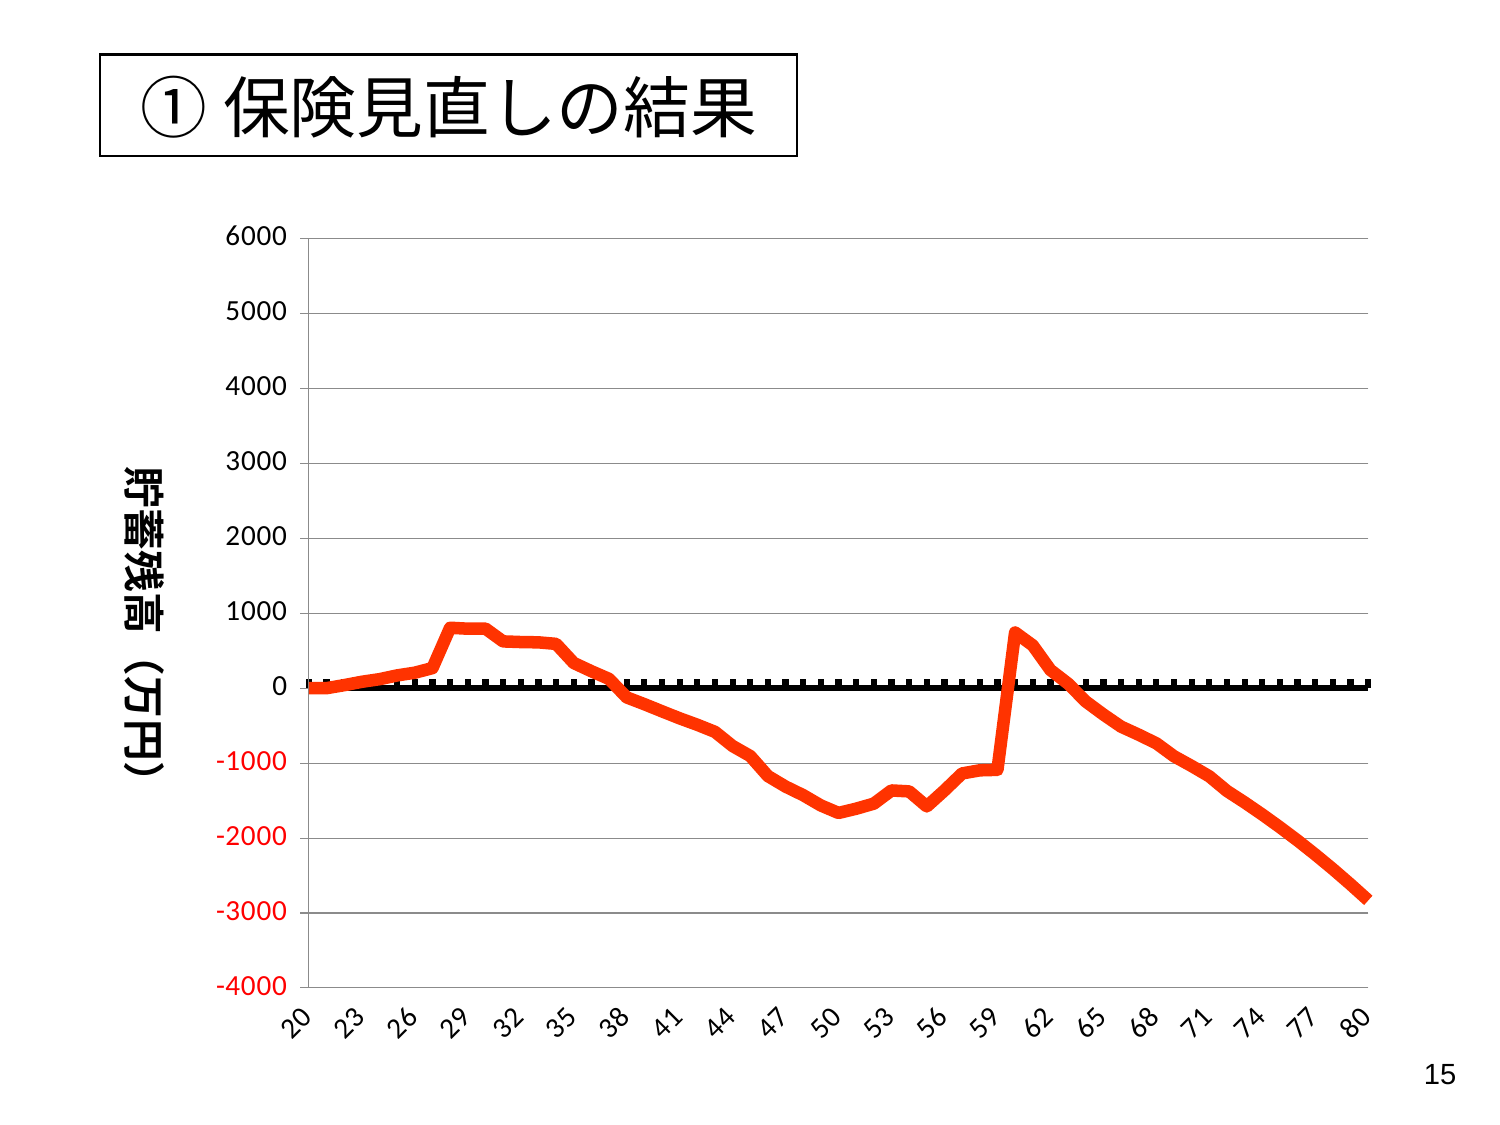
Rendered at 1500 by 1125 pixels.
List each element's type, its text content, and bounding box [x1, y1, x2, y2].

text_box ①保険見直しの結果 [99, 53, 798, 157]
chart [76, 206, 1406, 1063]
slide_number 15 [1133, 1042, 1472, 1103]
